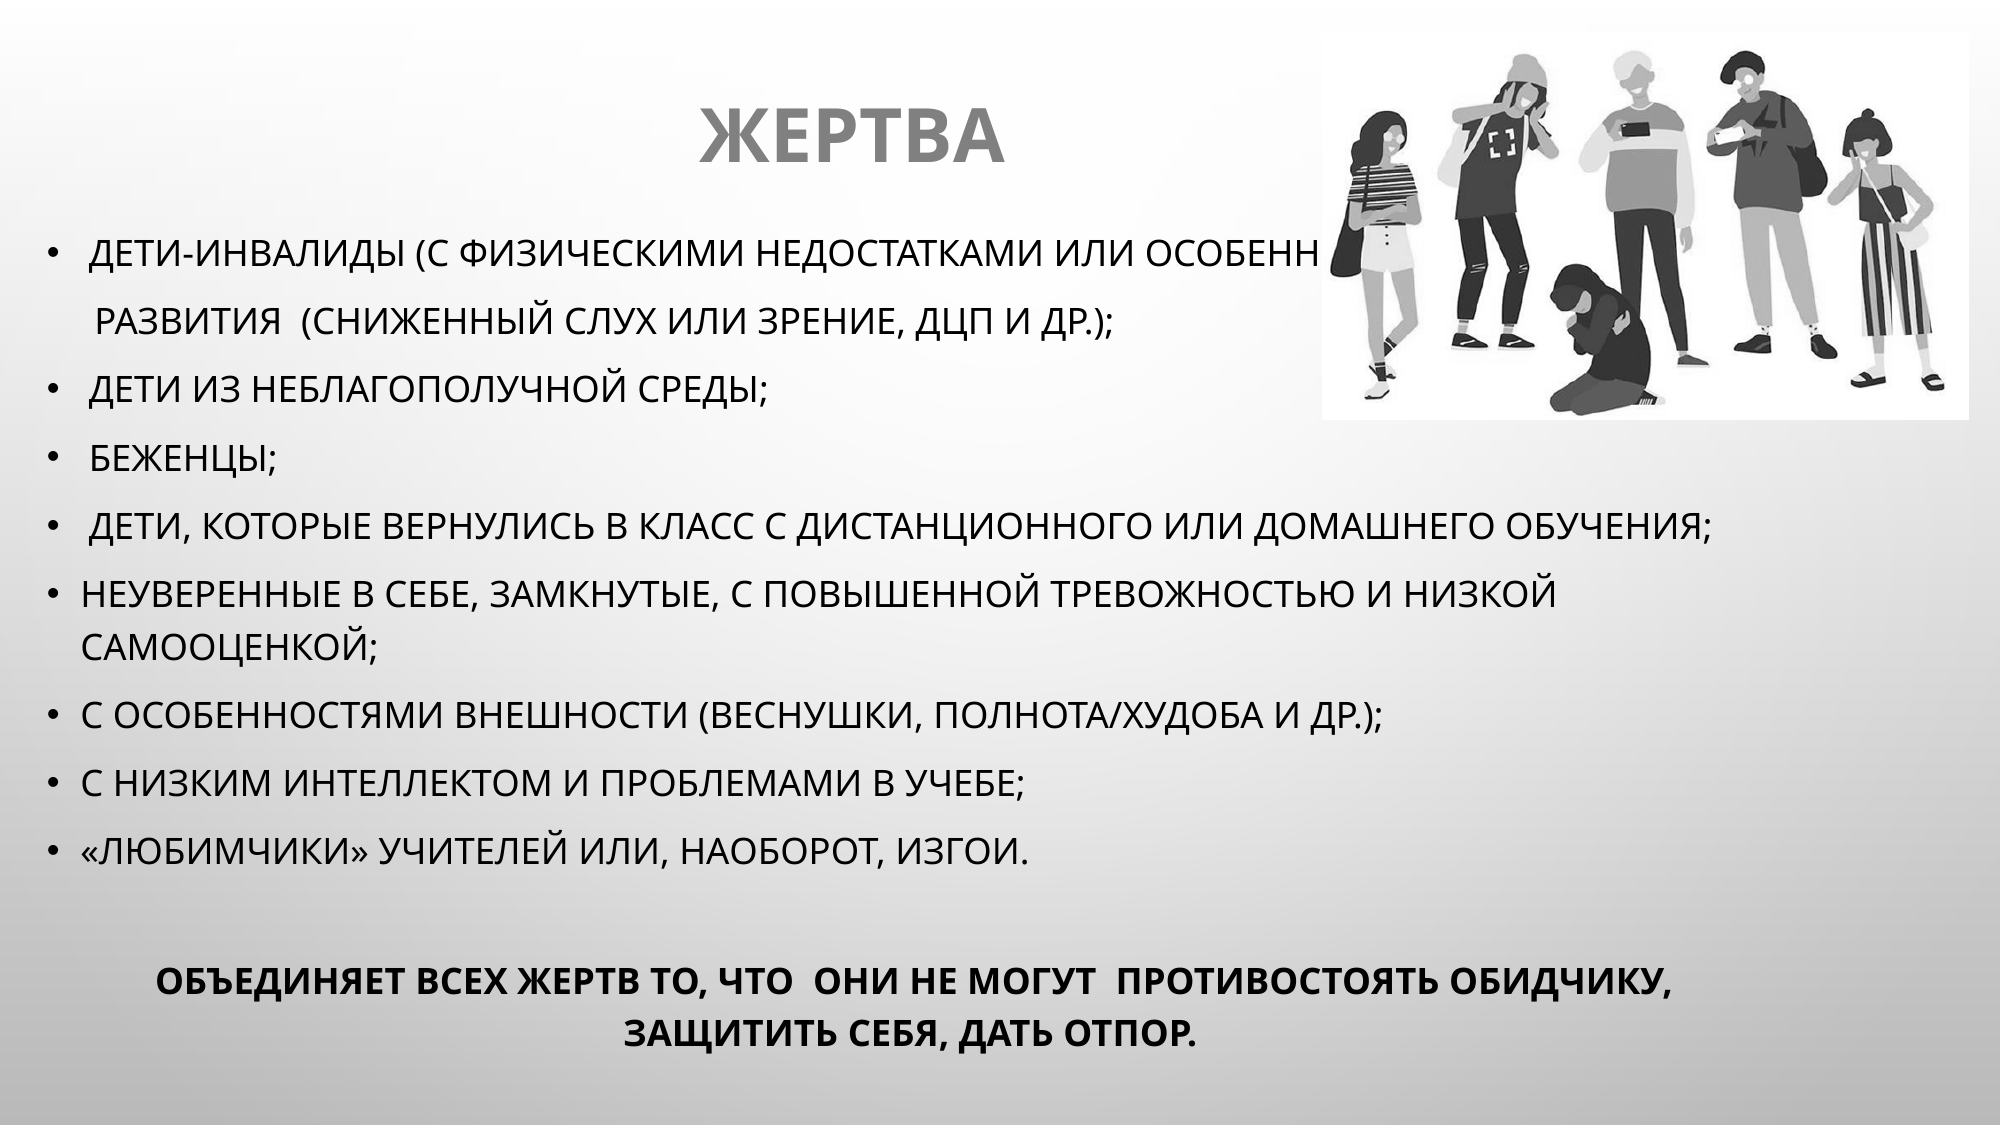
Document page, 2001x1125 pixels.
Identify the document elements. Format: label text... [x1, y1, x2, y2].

picture [0, 0, 2000, 1125]
list детИ-инвалидЫ (с физическими недостатками или особенностями развития (сниженный слух или зрение, ДЦП и др.); детИ из неблагополучной среды; беженцы; дети, которые вернулись в класс с дистанционного или домашнего обучения; неуверенные в себе, замкнутые, с повышенной тревожностью и низкой самооценкой; с особенностями внешности (веснушки, полнота/худоба и др.); с низким интеллектом и проблемами в учебе; «любимчики» учителей или, наоборот, изгои. объединяет всех жертв то, что они не могут противостоять обидчику, защитить себя, дать отпор. [31, 213, 1790, 1084]
title жертва [121, 33, 1321, 244]
